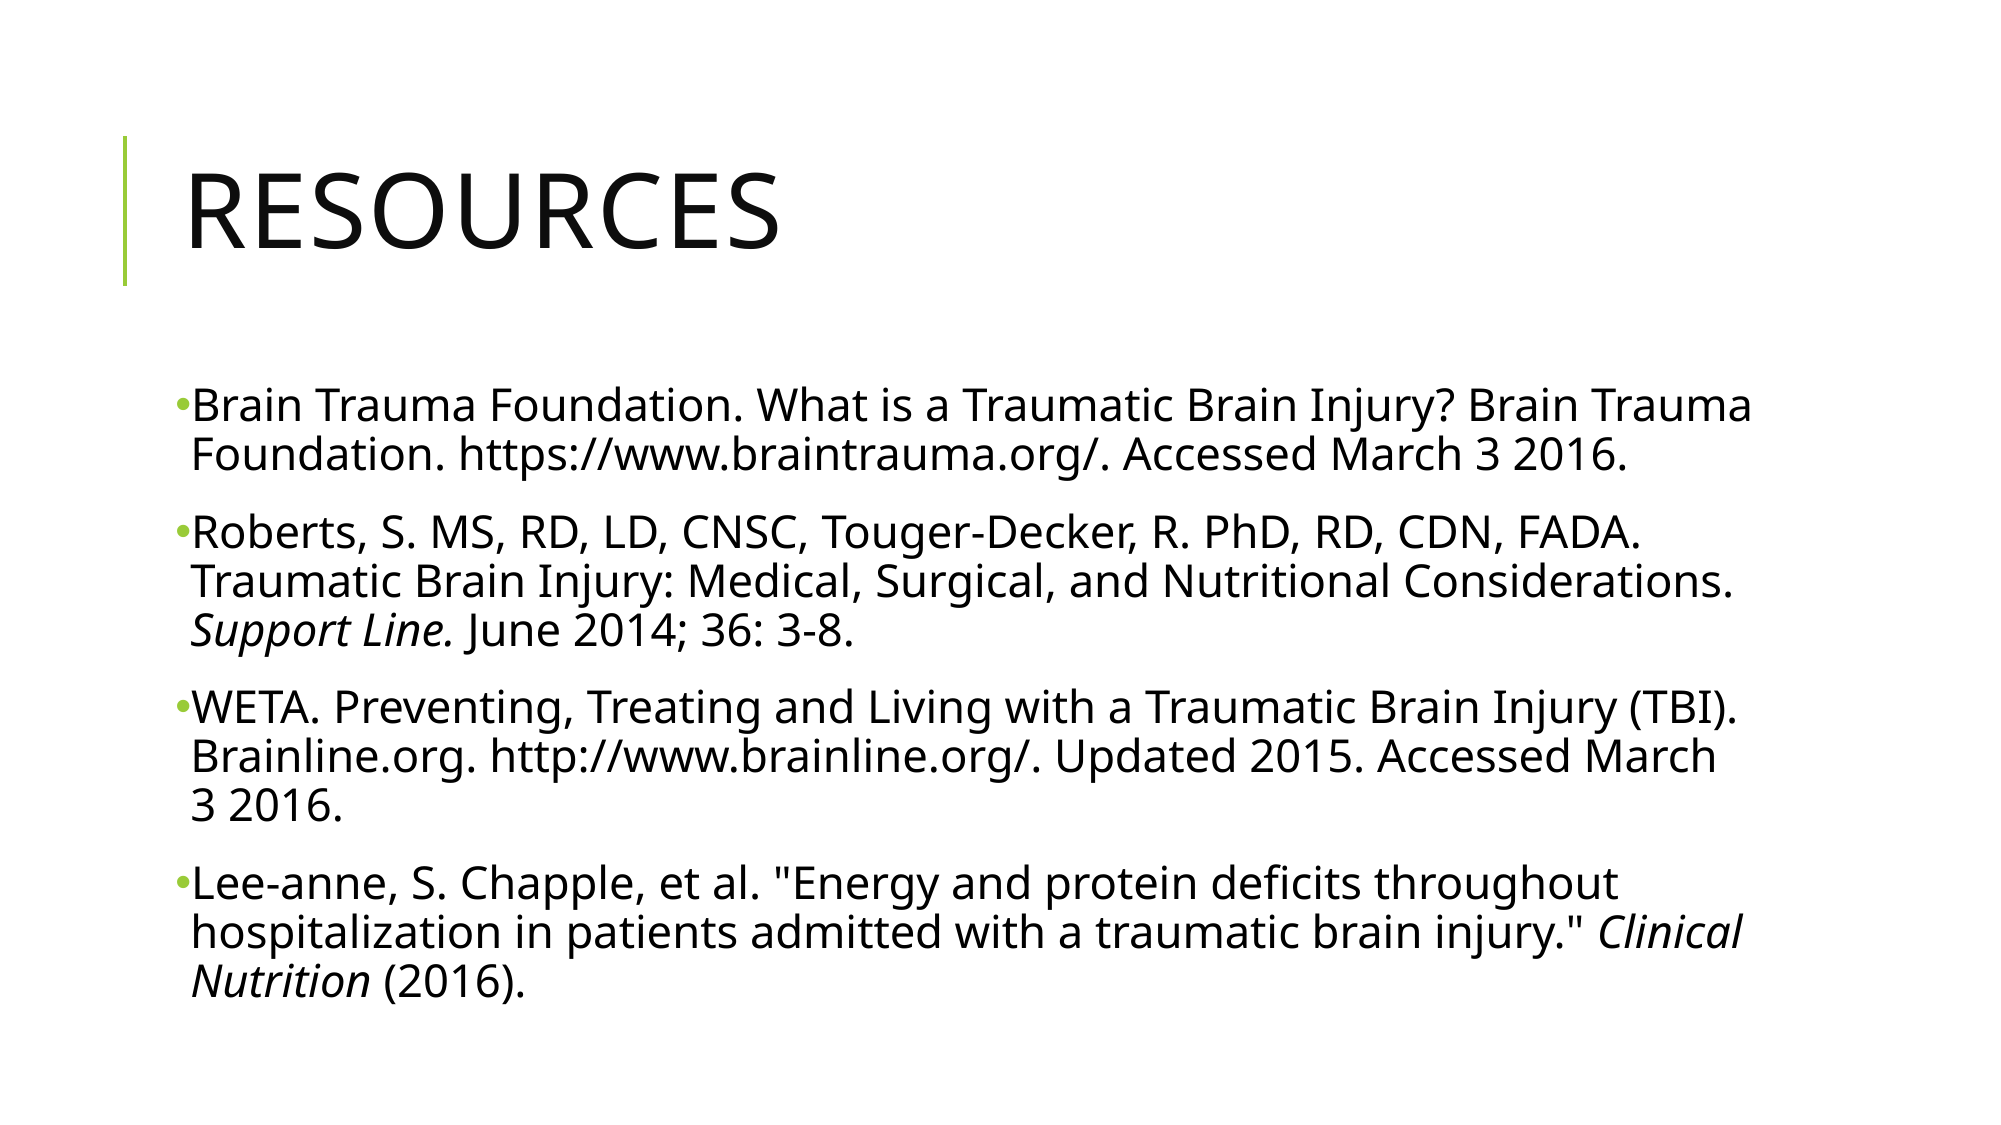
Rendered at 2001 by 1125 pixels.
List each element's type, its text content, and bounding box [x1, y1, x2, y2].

list Brain Trauma Foundation. What is a Traumatic Brain Injury? Brain Trauma Foundation. https://www.braintrauma.org/. Accessed March 3 2016. Roberts, S. MS, RD, LD, CNSC, Touger-Decker, R. PhD, RD, CDN, FADA. Traumatic Brain Injury: Medical, Surgical, and Nutritional Considerations. Support Line. June 2014; 36: 3-8. WETA. Preventing, Treating and Living with a Traumatic Brain Injury (TBI). Brainline.org. http://www.brainline.org/. Updated 2015. Accessed March 3 2016. Lee-anne, S. Chapple, et al. "Energy and protein deficits throughout hospitalization in patients admitted with a traumatic brain injury." Clinical Nutrition (2016). [168, 375, 1763, 1035]
title Resources [168, 96, 1763, 342]
